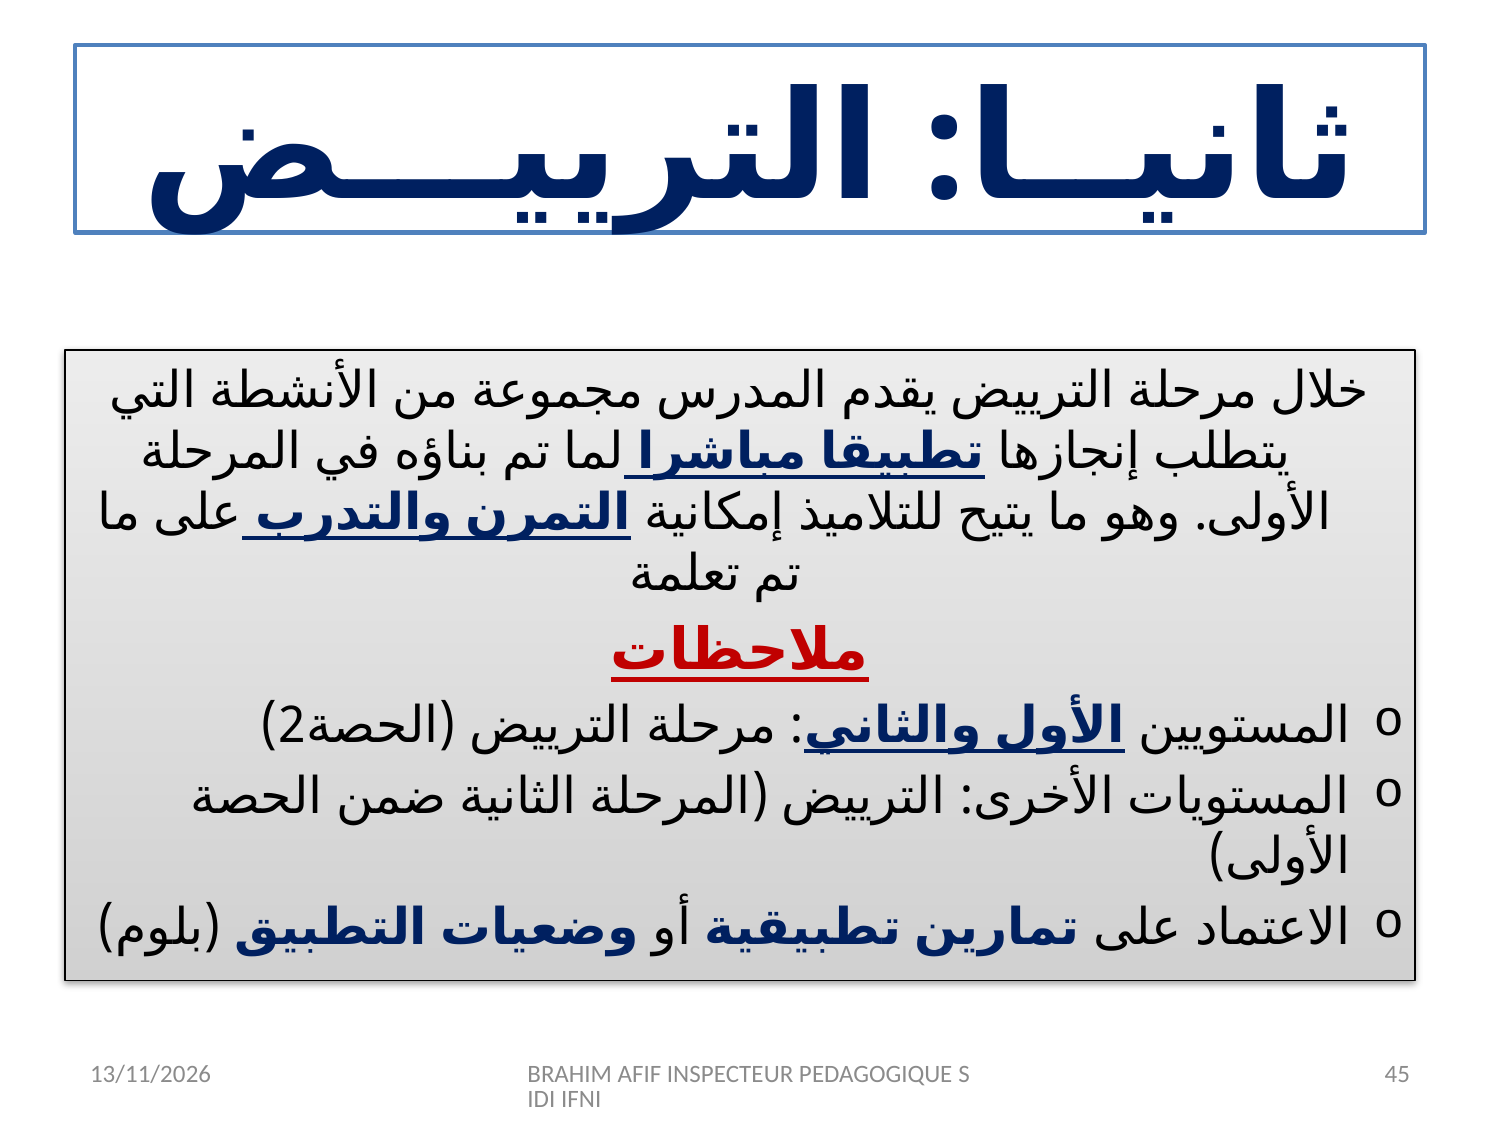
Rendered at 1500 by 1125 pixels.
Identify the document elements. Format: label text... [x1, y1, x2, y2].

list خلال مرحلة الترييض يقدم المدرس مجموعة من الأنشطة التي يتطلب إنجازها تطبيقا مباشرا لما تم بناؤه في المرحلة الأولى. وهو ما يتيح للتلاميذ إمكانية التمرن والتدرب على ما تم تعلمة ملاحظات المستويين الأول والثاني: مرحلة الترييض (الحصة2) المستويات الأخرى: الترييض (المرحلة الثانية ضمن الحصة الأولى) الاعتماد على تمارين تطبيقية أو وضعيات التطبيق (بلوم) [64, 349, 1416, 981]
footer BRAHIM AFIF INSPECTEUR PEDAGOGIQUE SIDI IFNI [512, 1042, 988, 1103]
slide_number 45 [1074, 1042, 1425, 1103]
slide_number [75, 1042, 425, 1103]
title ثانيــا: الترييـــض [73, 43, 1427, 235]
